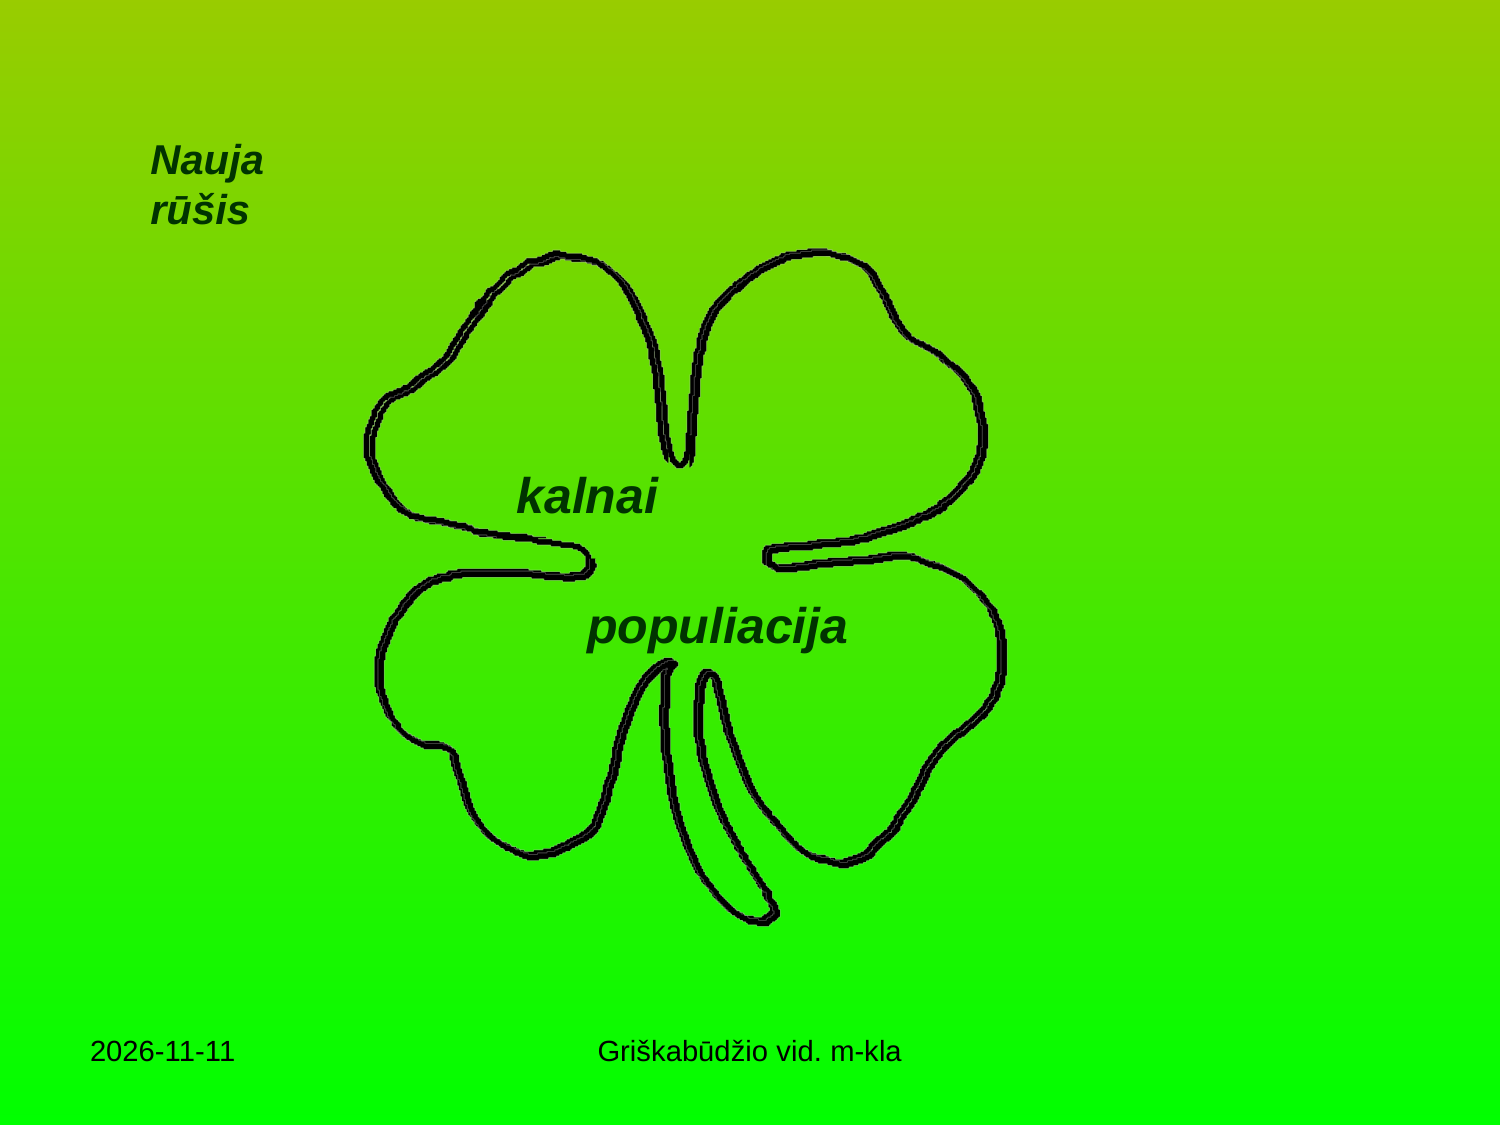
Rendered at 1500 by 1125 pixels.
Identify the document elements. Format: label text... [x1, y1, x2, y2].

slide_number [75, 1024, 425, 1103]
picture [312, 196, 1034, 955]
text_box Nauja rūšis [135, 125, 280, 241]
footer Griškabūdžio vid. m-kla [512, 1024, 988, 1103]
